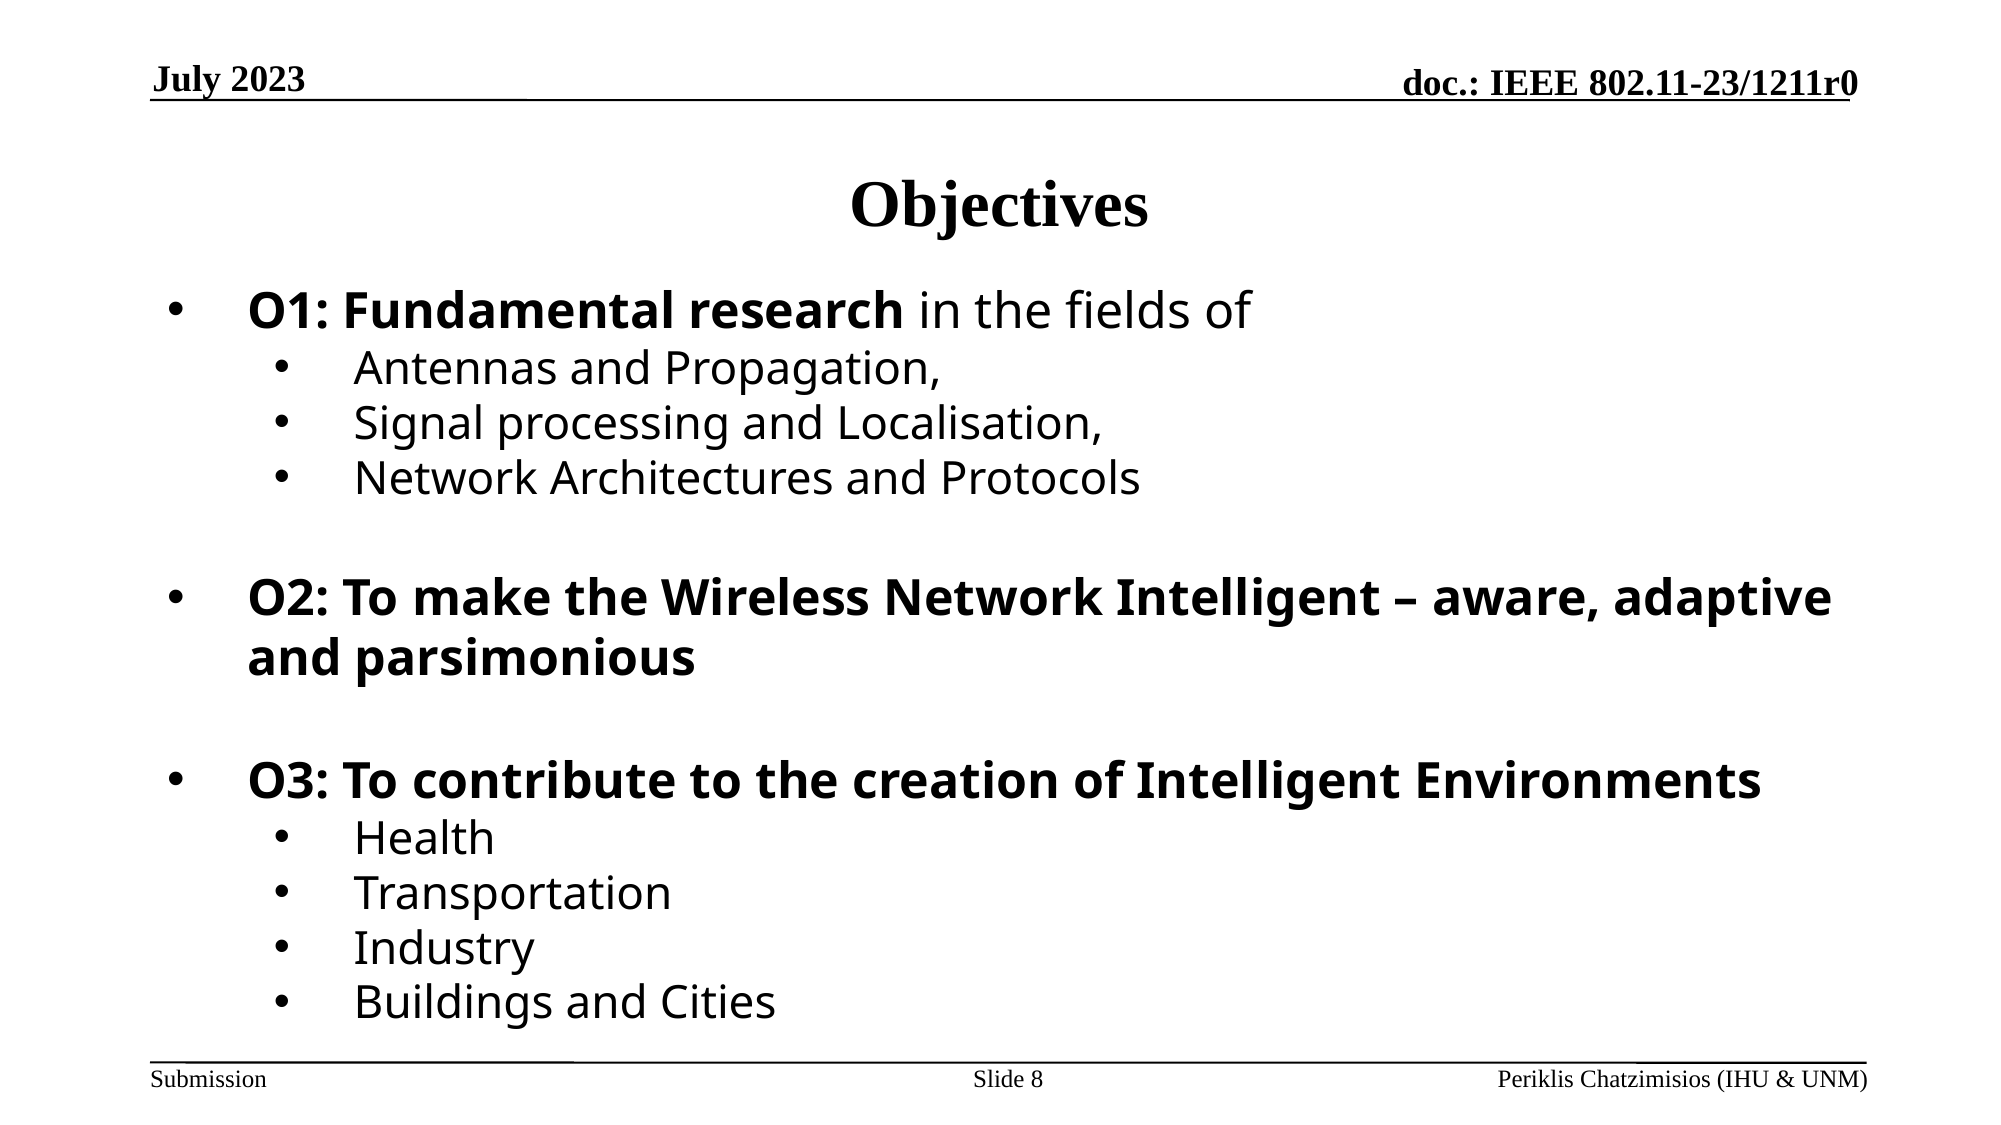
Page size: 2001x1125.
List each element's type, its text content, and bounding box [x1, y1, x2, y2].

footer Periklis Chatzimisios (IHU & UNM) [1171, 1061, 1869, 1093]
slide_number Slide 8 [950, 1061, 1067, 1123]
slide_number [152, 54, 563, 100]
title Objectives [149, 112, 1850, 288]
text_box O1: Fundamental research in the fields of Antennas and Propagation, Signal processing and Localisation, Network Architectures and Protocols O2: To make the Wireless Network Intelligent – aware, adaptive and parsimonious O3: To contribute to the creation of Intelligent Environments Health Transportation Industry Buildings and Cities [152, 271, 1899, 1036]
